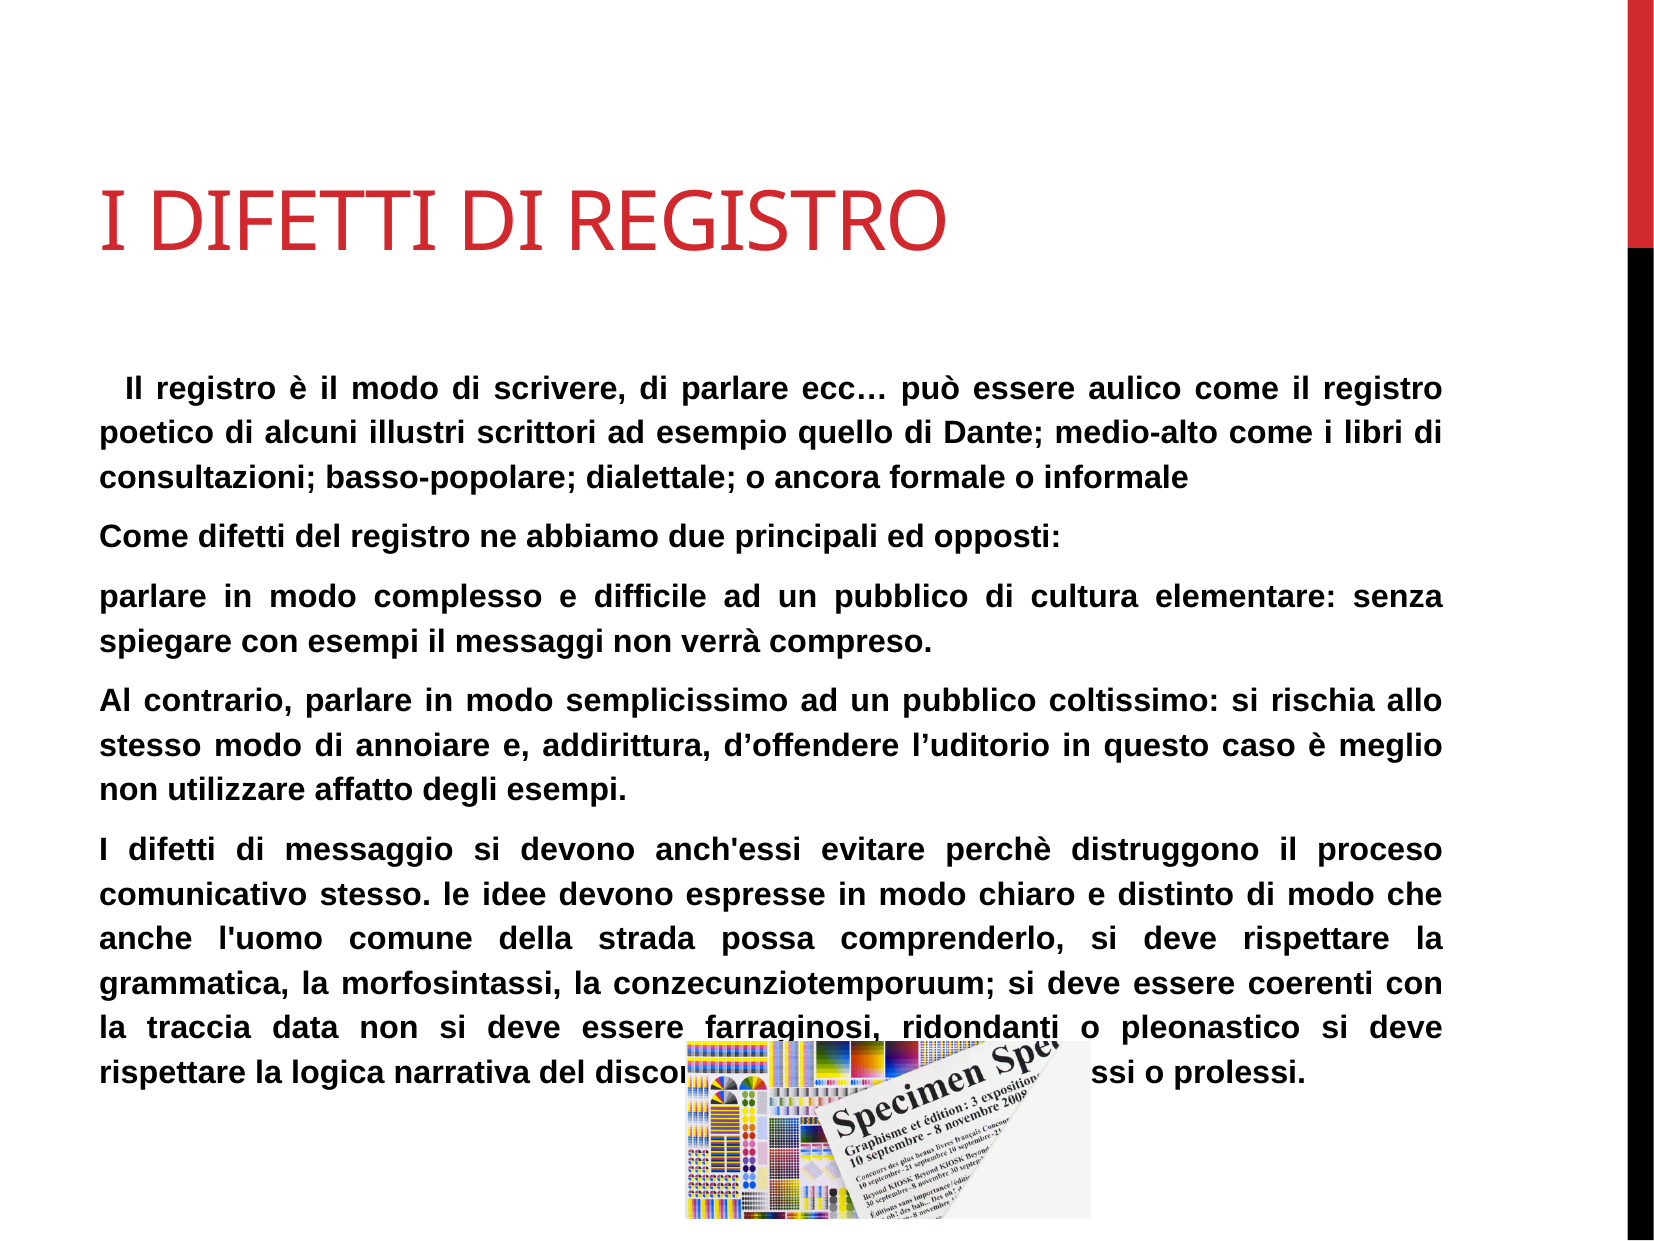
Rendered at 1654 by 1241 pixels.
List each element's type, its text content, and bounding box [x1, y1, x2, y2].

list Il registro è il modo di scrivere, di parlare ecc… può essere aulico come il registro poetico di alcuni illustri scrittori ad esempio quello di Dante; medio-alto come i libri di consultazioni; basso-popolare; dialettale; o ancora formale o informale Come difetti del registro ne abbiamo due principali ed opposti: parlare in modo complesso e difficile ad un pubblico di cultura elementare: senza spiegare con esempi il messaggi non verrà compreso. Al contrario, parlare in modo semplicissimo ad un pubblico coltissimo: si rischia allo stesso modo di annoiare e, addirittura, d’offendere l’uditorio in questo caso è meglio non utilizzare affatto degli esempi. I difetti di messaggio si devono anch'essi evitare perchè distruggono il proceso comunicativo stesso. le idee devono espresse in modo chiaro e distinto di modo che anche l'uomo comune della strada possa comprenderlo, si deve rispettare la grammatica, la morfosintassi, la conzecunziotemporuum; si deve essere coerenti con la traccia data non si deve essere farraginosi, ridondanti o pleonastico si deve rispettare la logica narrativa del discorso eccetto il caso di analessi o prolessi. [82, 316, 1461, 1108]
title I DIFETTI DI REGISTRO [82, 27, 1130, 276]
picture [684, 1041, 1091, 1220]
